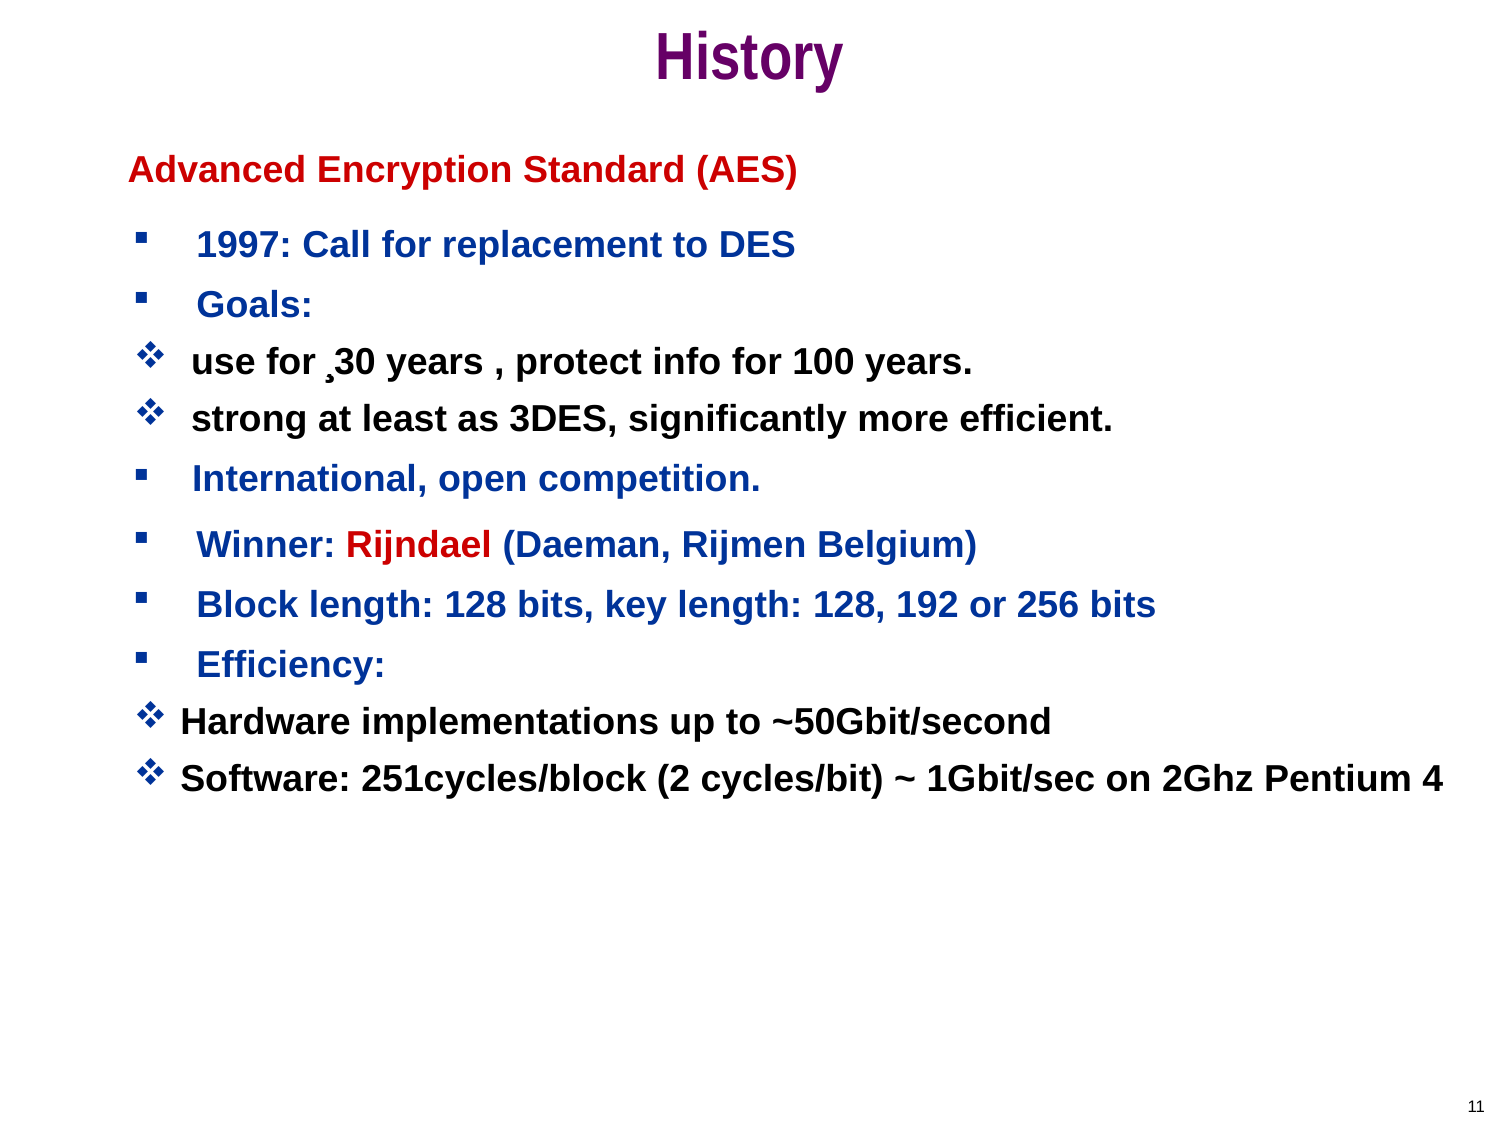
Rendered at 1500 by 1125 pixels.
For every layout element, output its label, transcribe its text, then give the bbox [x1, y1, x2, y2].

title History [0, 0, 1500, 126]
text_box Advanced Encryption Standard (AES) [112, 137, 850, 213]
slide_number 11 [1187, 1087, 1500, 1125]
list 1997: Call for replacement to DES Goals: use for ¸30 years , protect info for 100 years. strong at least as 3DES, significantly more efficient. International, open competition. Winner: Rijndael (Daeman, Rijmen Belgium) Block length: 128 bits, key length: 128, 192 or 256 bits Efficiency: Hardware implementations up to ~50Gbit/second Software: 251cycles/block (2 cycles/bit) ~ 1Gbit/sec on 2Ghz Pentium 4 [99, 212, 1500, 1026]
